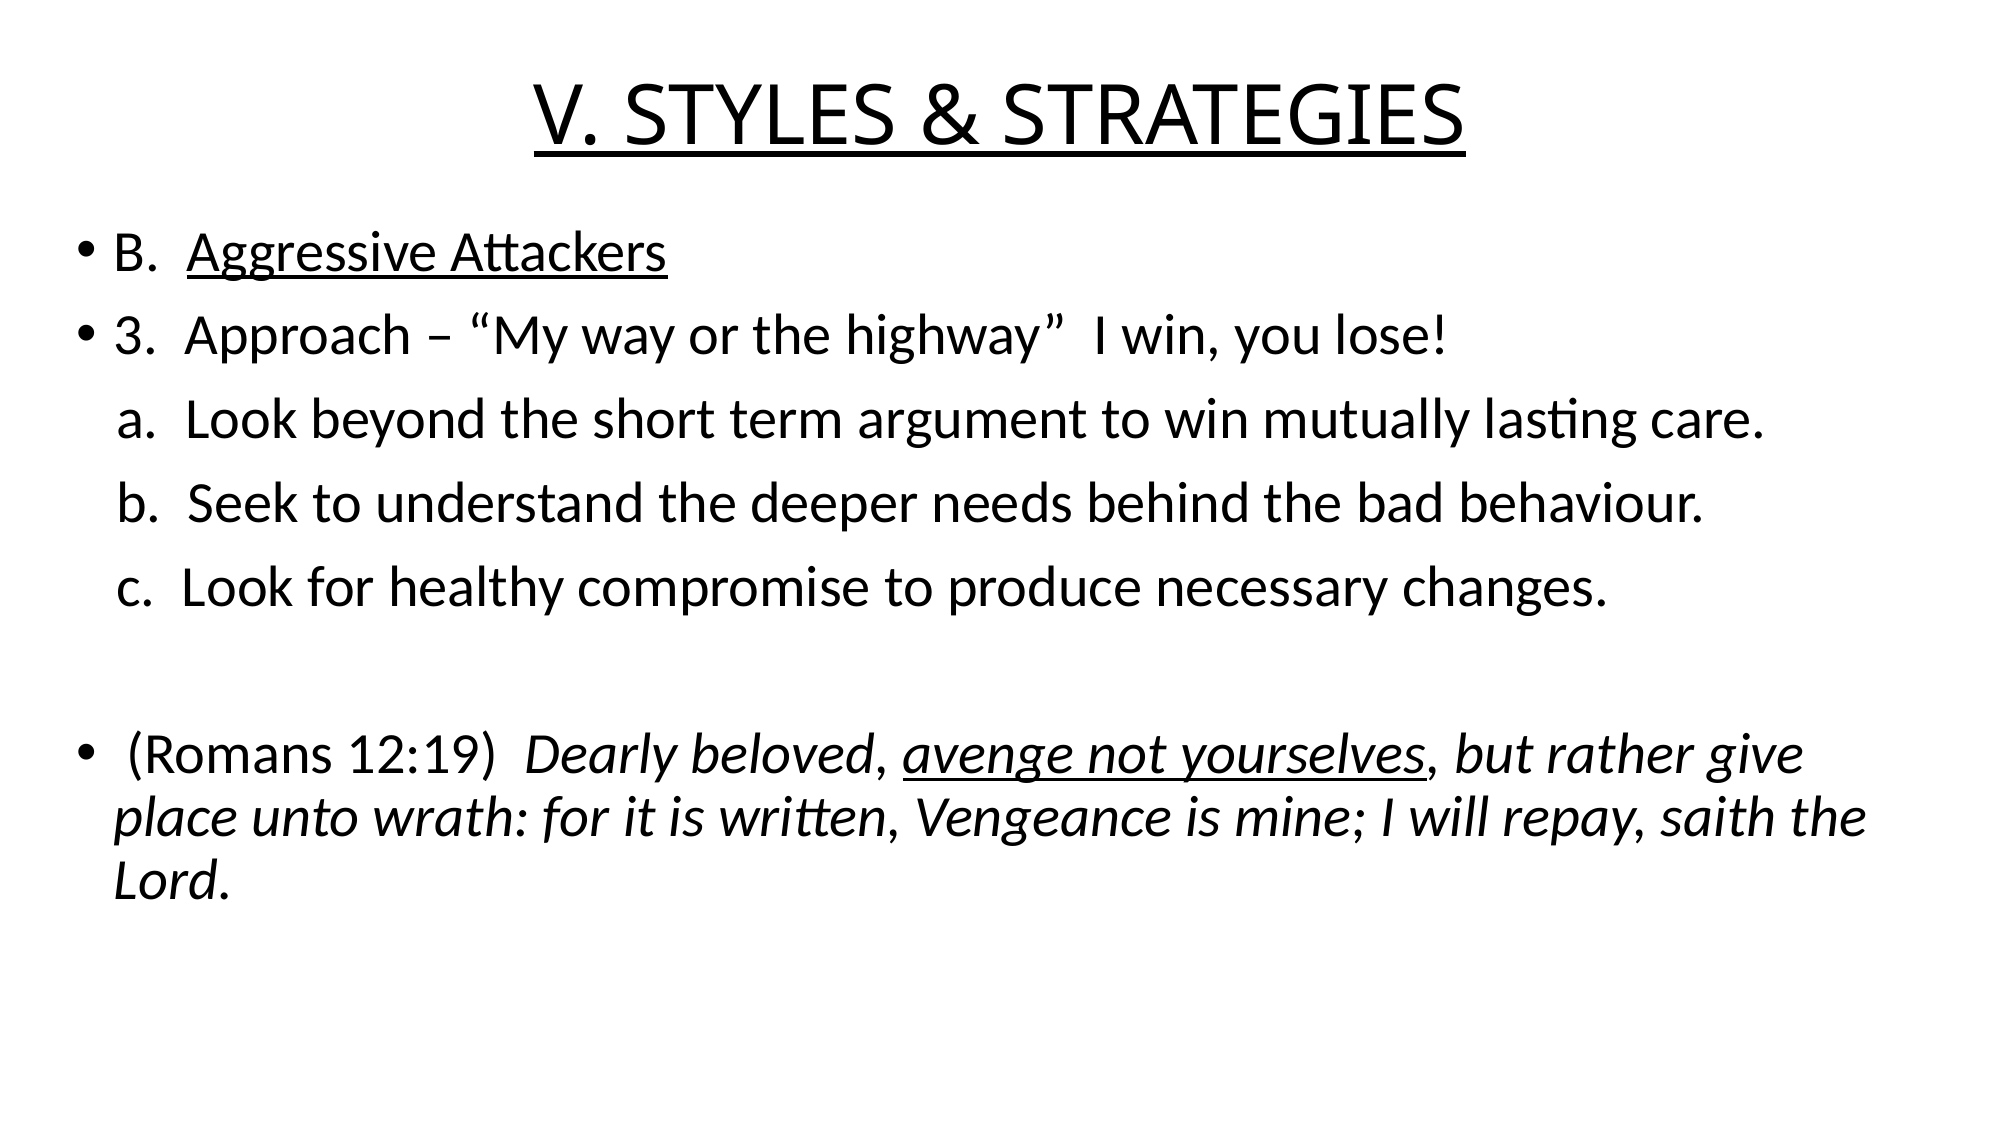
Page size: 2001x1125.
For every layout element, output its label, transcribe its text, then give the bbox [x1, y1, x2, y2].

list B. Aggressive Attackers 3. Approach – “My way or the highway” I win, you lose! a. Look beyond the short term argument to win mutually lasting care. b. Seek to understand the deeper needs behind the bad behaviour. c. Look for healthy compromise to produce necessary changes. (Romans 12:19) Dearly beloved, avenge not yourselves, but rather give place unto wrath: for it is written, Vengeance is mine; I will repay, saith the Lord. [61, 213, 1948, 1063]
title V. STYLES & STRATEGIES [137, 59, 1863, 176]
